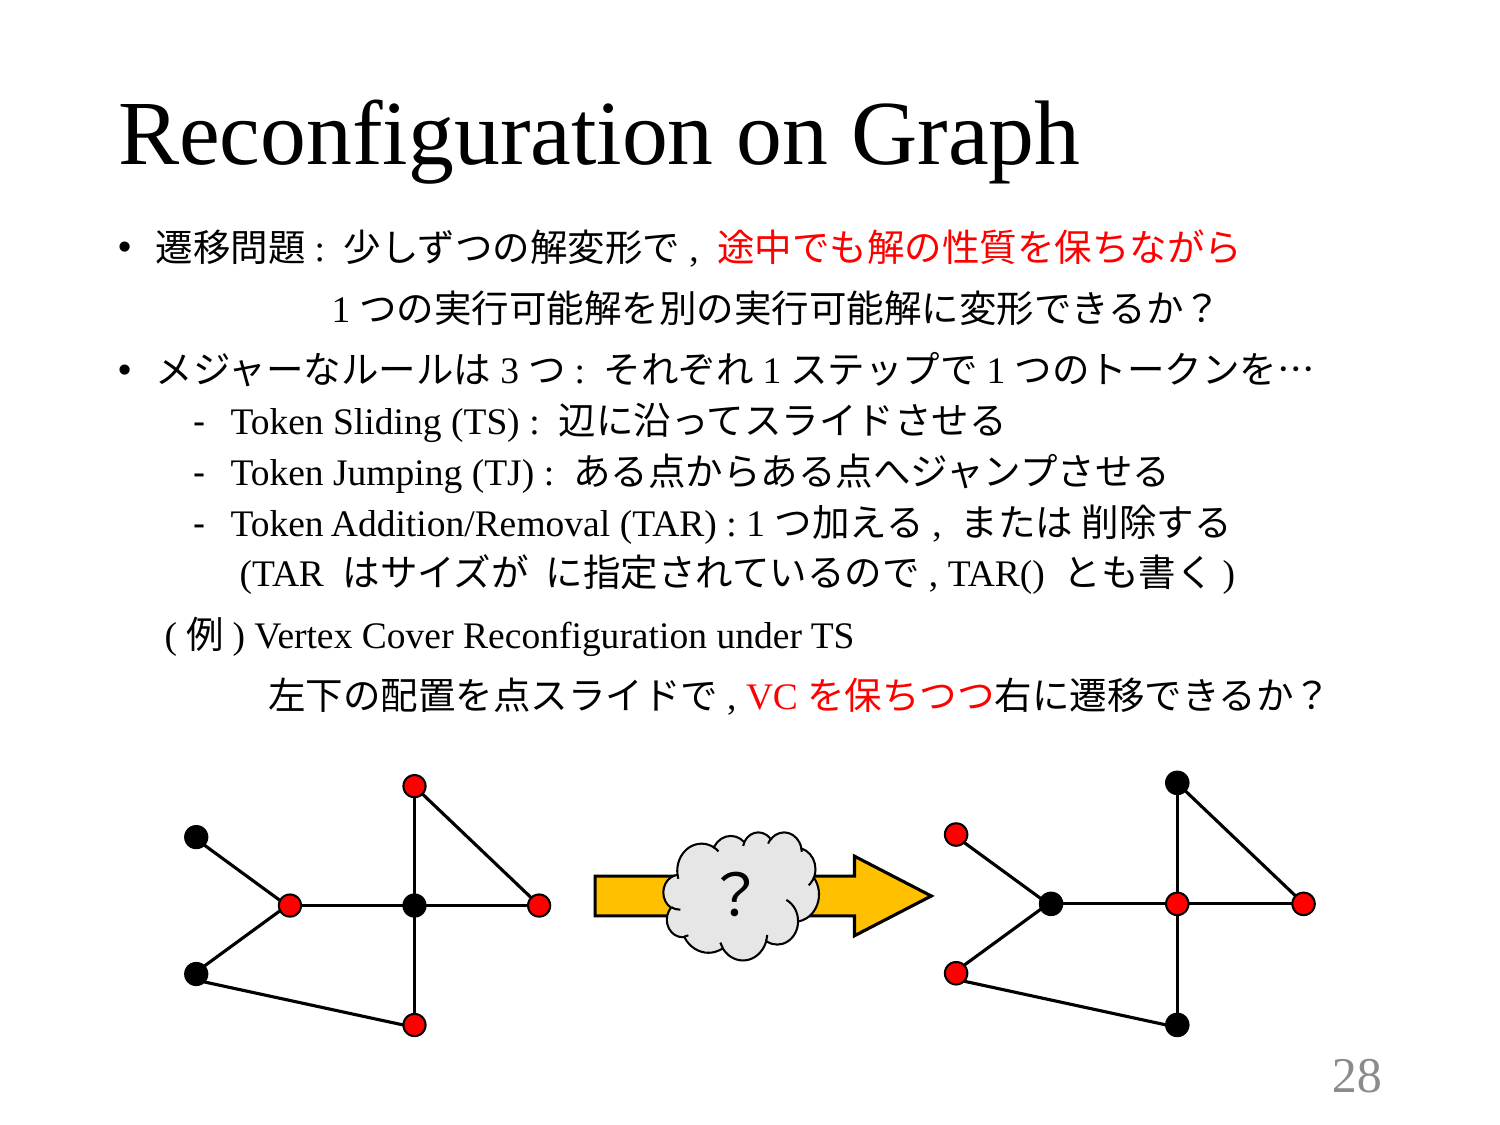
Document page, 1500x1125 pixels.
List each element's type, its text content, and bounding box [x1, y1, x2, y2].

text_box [185, 771, 1315, 1037]
slide_number 28 [1302, 1042, 1397, 1103]
title Reconfiguration on Graph [103, 59, 1397, 211]
